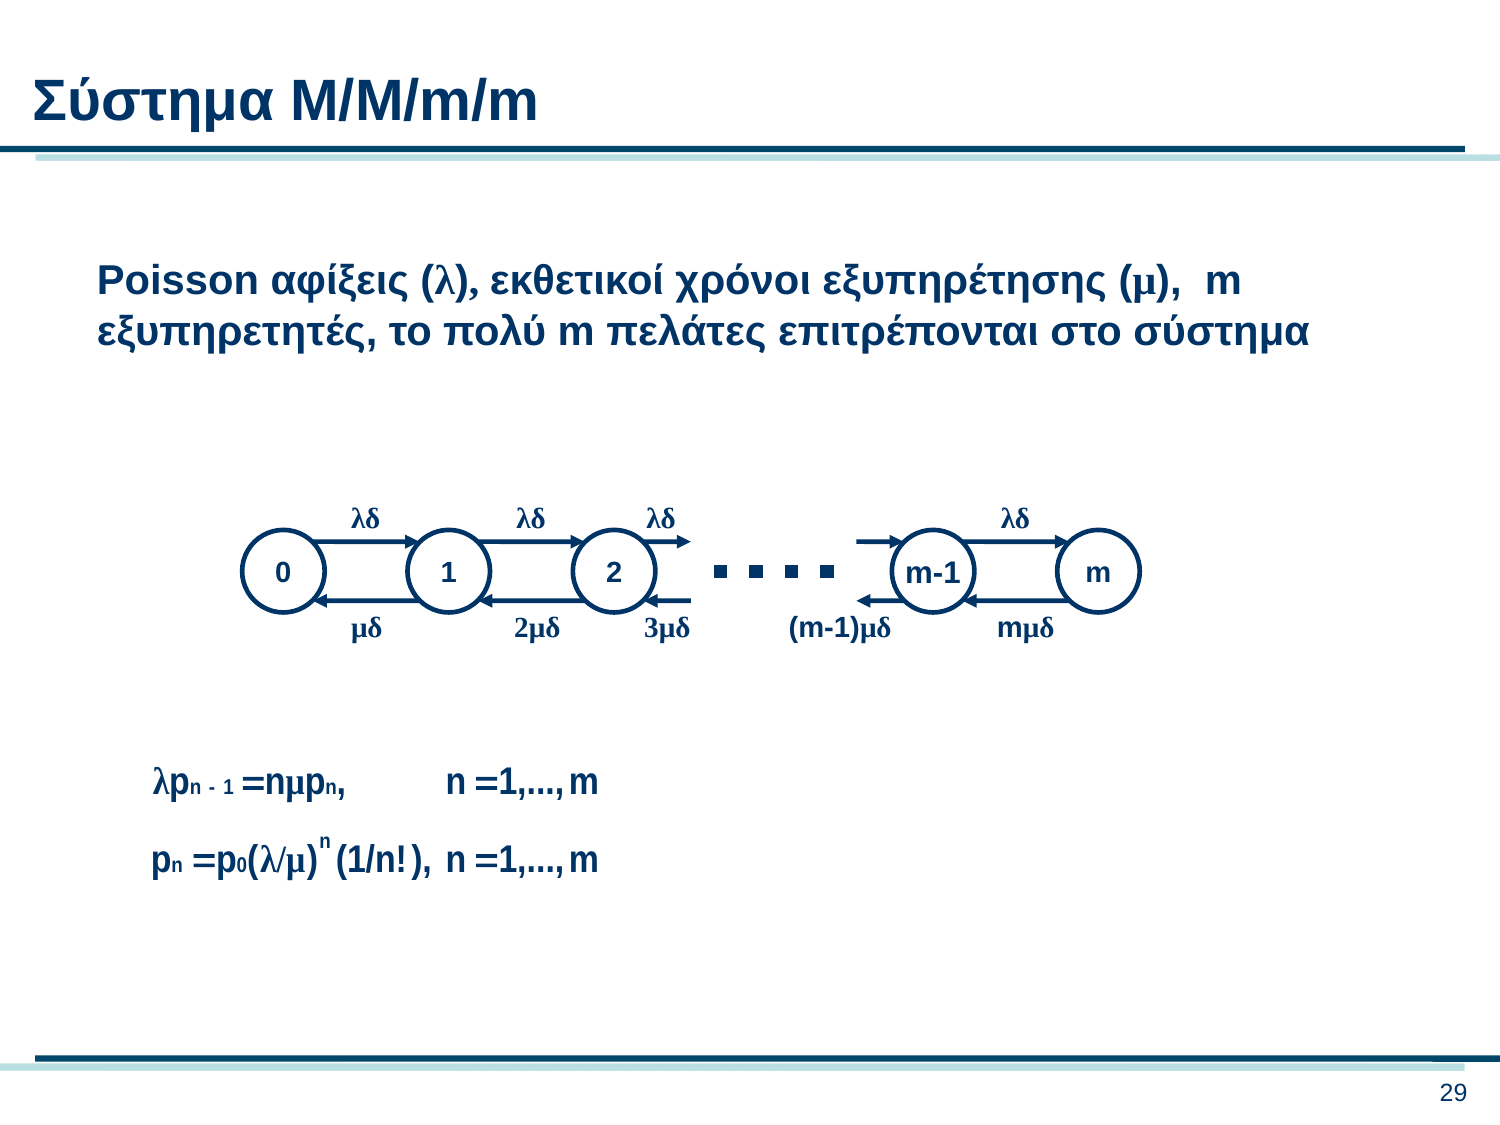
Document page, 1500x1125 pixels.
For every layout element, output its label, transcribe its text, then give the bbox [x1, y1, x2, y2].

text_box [145, 755, 605, 894]
text_box Σύστημα M/M/m/m [17, 54, 1412, 140]
text_box Poisson αφίξεις (λ), εκθετικοί χρόνοι εξυπηρέτησης (μ), m εξυπηρετητές, το πολύ m πελάτες επιτρέπονται στο σύστημα [82, 246, 1500, 361]
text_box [241, 491, 1140, 651]
text_box 29 [1316, 1068, 1483, 1114]
